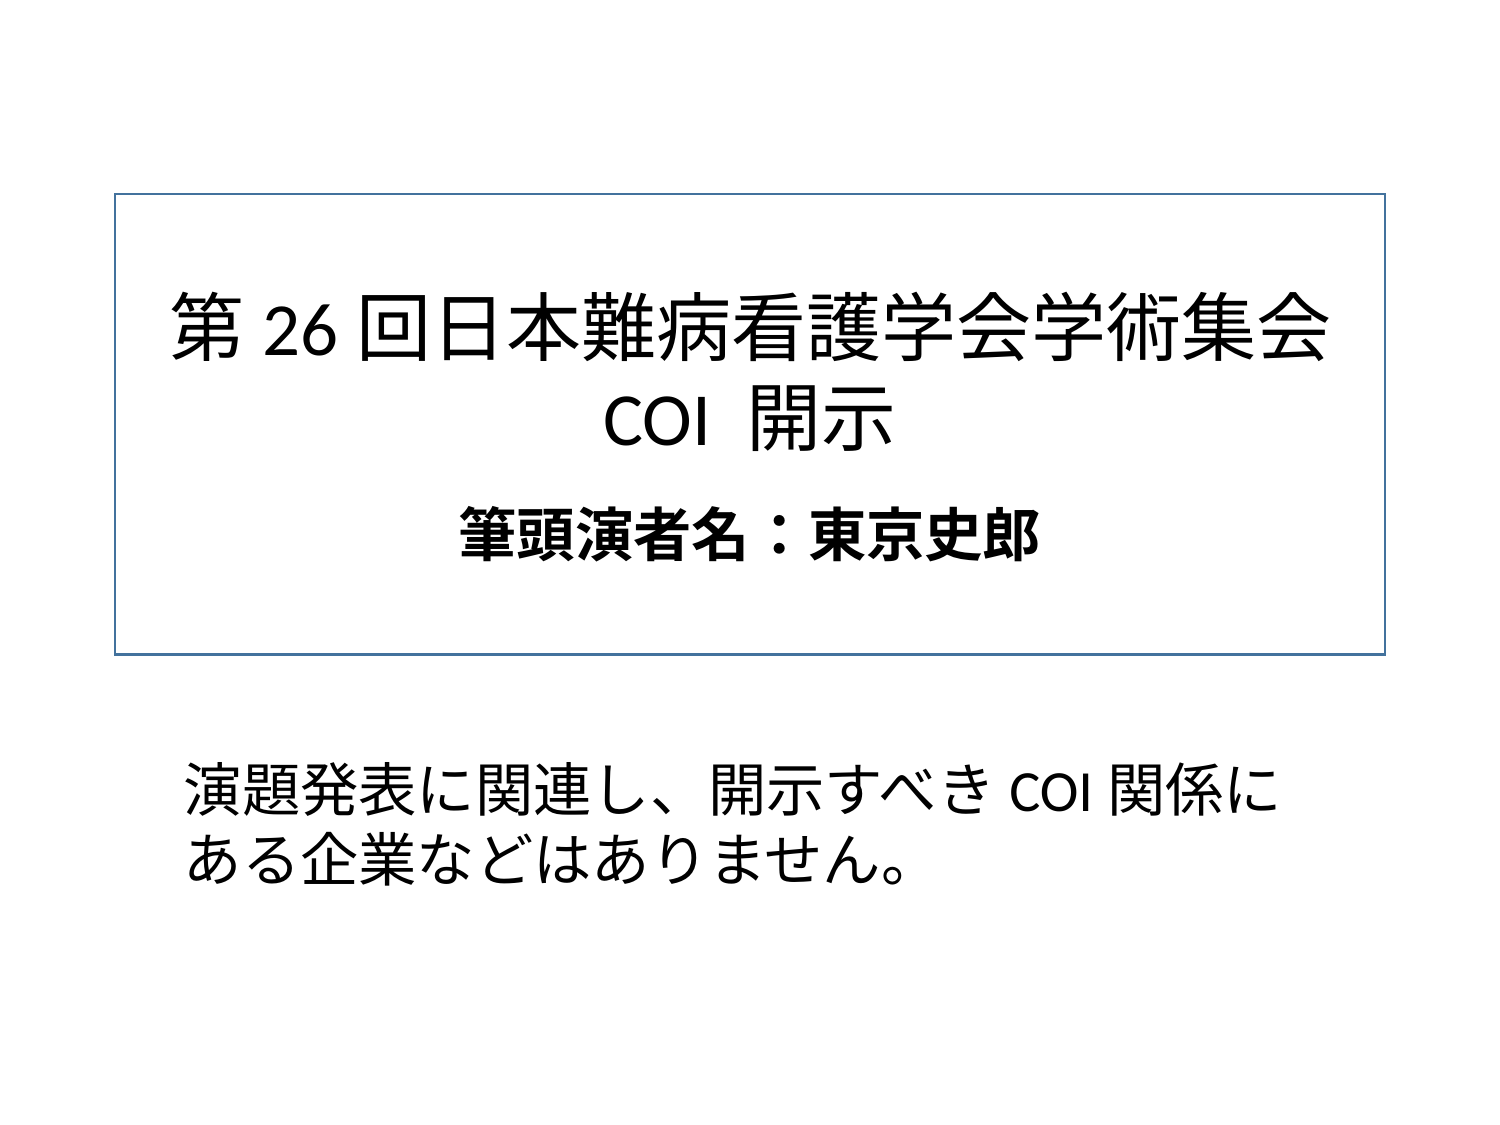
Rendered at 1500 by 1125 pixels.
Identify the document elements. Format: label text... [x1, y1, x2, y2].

text_box 演題発表に関連し、開示すべきCOI関係にある企業などはありません。 [169, 745, 1331, 901]
text_box 第26回日本難病看護学会学術集会 COI 開示 筆頭演者名：東京史郎 [114, 193, 1386, 656]
